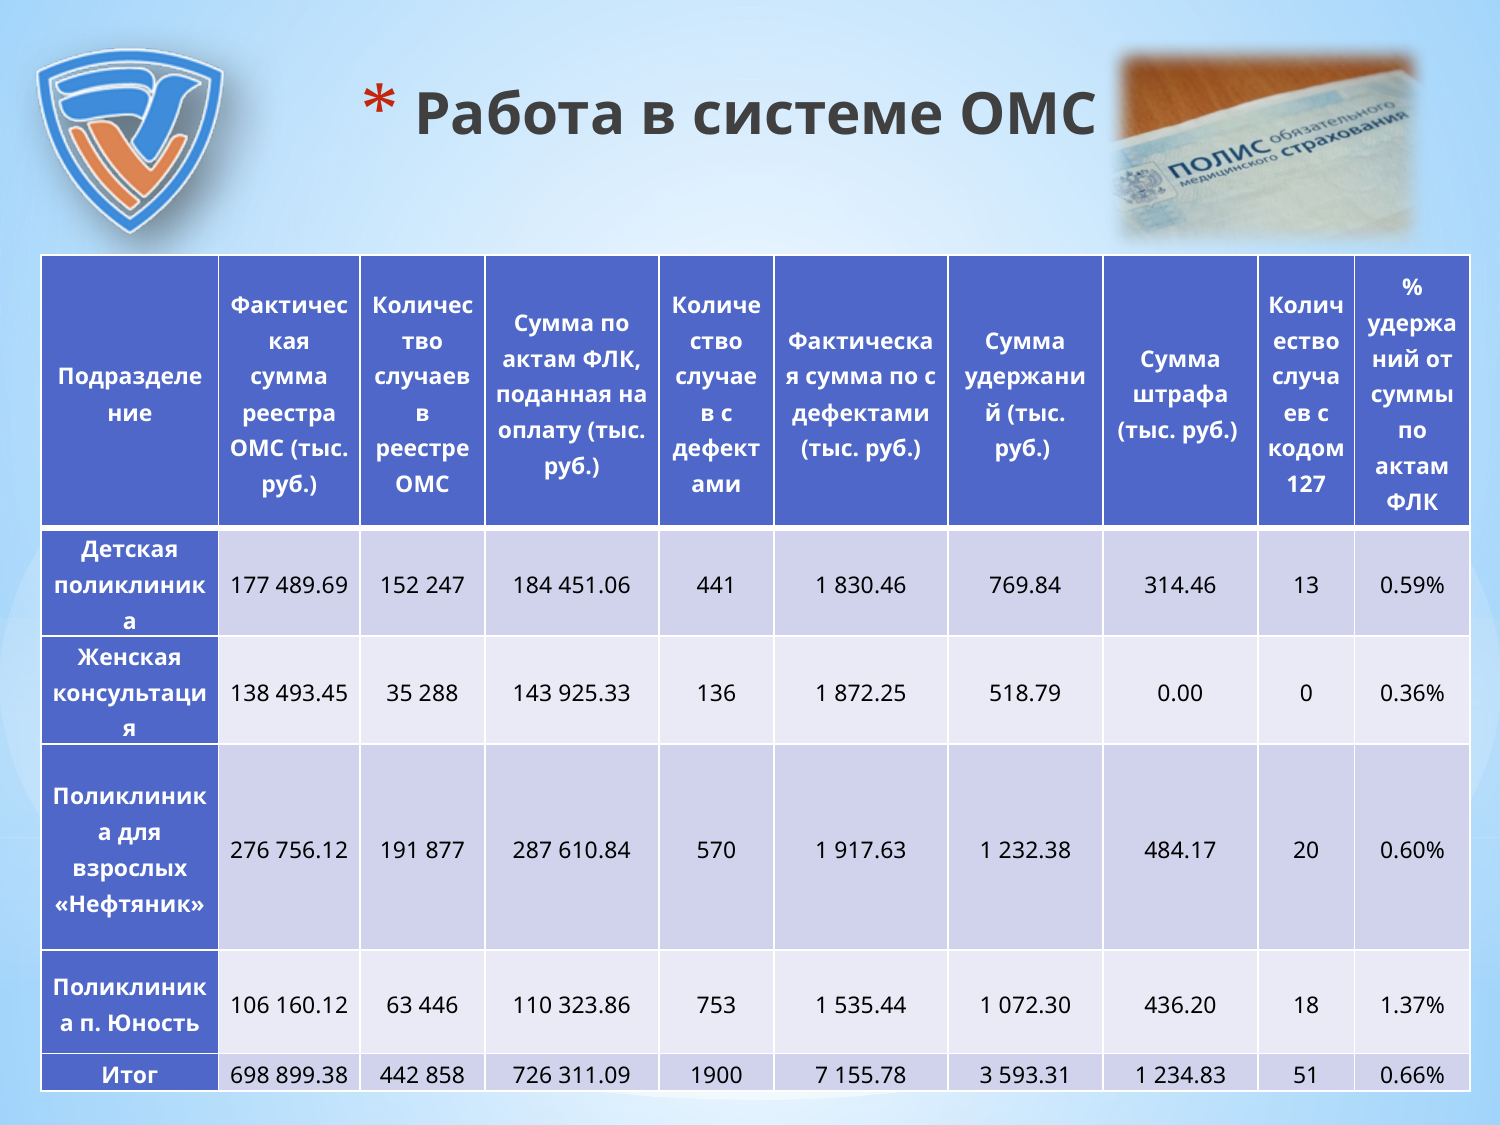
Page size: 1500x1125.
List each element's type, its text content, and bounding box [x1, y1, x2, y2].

table_cell 441 [660, 531, 773, 635]
table_cell 1 234.83 [1104, 1054, 1257, 1090]
table_cell 698 899.38 [219, 1054, 359, 1090]
table_cell 184 451.06 [486, 531, 658, 635]
table_cell 484.17 [1104, 745, 1257, 949]
table_cell Поликлиника п. Юность [42, 951, 218, 1053]
table_header Сумма по актам ФЛК, поданная на оплату (тыс. руб.) [486, 256, 658, 525]
table_cell 0.60% [1355, 745, 1469, 949]
table_cell 18 [1259, 951, 1354, 1053]
table_cell 1 072.30 [949, 951, 1102, 1053]
table_cell 110 323.86 [486, 951, 658, 1053]
table_cell 442 858 [361, 1054, 484, 1090]
table_cell 753 [660, 951, 773, 1053]
table_cell 287 610.84 [486, 745, 658, 949]
table_cell 63 446 [361, 951, 484, 1053]
table_cell 436.20 [1104, 951, 1257, 1053]
table_cell 314.46 [1104, 531, 1257, 635]
text_box Работа в системе ОМС [346, 68, 1098, 254]
table_cell 20 [1259, 745, 1354, 949]
table_cell 1 872.25 [775, 637, 947, 743]
table_cell 518.79 [949, 637, 1102, 743]
table_header Количество случаев в реестре ОМС [361, 256, 484, 525]
table_cell 0.36% [1355, 637, 1469, 743]
table_header Сумма удержаний (тыс. руб.) [949, 256, 1102, 525]
table_cell 0.59% [1355, 531, 1469, 635]
table_cell 1900 [660, 1054, 773, 1090]
table_cell 3 593.31 [949, 1054, 1102, 1090]
table_cell 570 [660, 745, 773, 949]
picture [1104, 38, 1430, 256]
table_cell 177 489.69 [219, 531, 359, 635]
table_cell 276 756.12 [219, 745, 359, 949]
table_cell 138 493.45 [219, 637, 359, 743]
table_cell 136 [660, 637, 773, 743]
table_cell 7 155.78 [775, 1054, 947, 1090]
table_cell 0.00 [1104, 637, 1257, 743]
table_cell Поликлиника для взрослых «Нефтяник» [42, 745, 218, 949]
table_cell 191 877 [361, 745, 484, 949]
table_cell 726 311.09 [486, 1054, 658, 1090]
picture [3, 18, 244, 256]
table_cell 0.66% [1355, 1054, 1469, 1090]
table_cell 1 232.38 [949, 745, 1102, 949]
table_cell 35 288 [361, 637, 484, 743]
table_cell Итог [42, 1054, 218, 1090]
table_cell 0 [1259, 637, 1354, 743]
table_cell 1 917.63 [775, 745, 947, 949]
table_cell 1.37% [1355, 951, 1469, 1053]
table_cell 1 830.46 [775, 531, 947, 635]
table_header Количество случаев с дефектами [660, 256, 773, 525]
table_header Фактическая сумма по с дефектами (тыс. руб.) [775, 256, 947, 525]
table_cell Детская поликлиника [42, 531, 218, 635]
table_cell 106 160.12 [219, 951, 359, 1053]
table_cell 51 [1259, 1054, 1354, 1090]
table_cell 1 535.44 [775, 951, 947, 1053]
table_cell 769.84 [949, 531, 1102, 635]
table_header Фактическая сумма реестра ОМС (тыс. руб.) [219, 256, 359, 525]
table_cell 143 925.33 [486, 637, 658, 743]
table_header % удержаний от суммы по актам ФЛК [1355, 256, 1469, 525]
table_header Количество случаев с кодом 127 [1259, 264, 1354, 525]
table_cell 13 [1259, 531, 1354, 635]
table_header Подразделение [42, 265, 218, 525]
table_cell Женская консультация [42, 637, 218, 743]
table_cell 152 247 [361, 531, 484, 635]
table_header Сумма штрафа (тыс. руб.) [1104, 264, 1257, 525]
